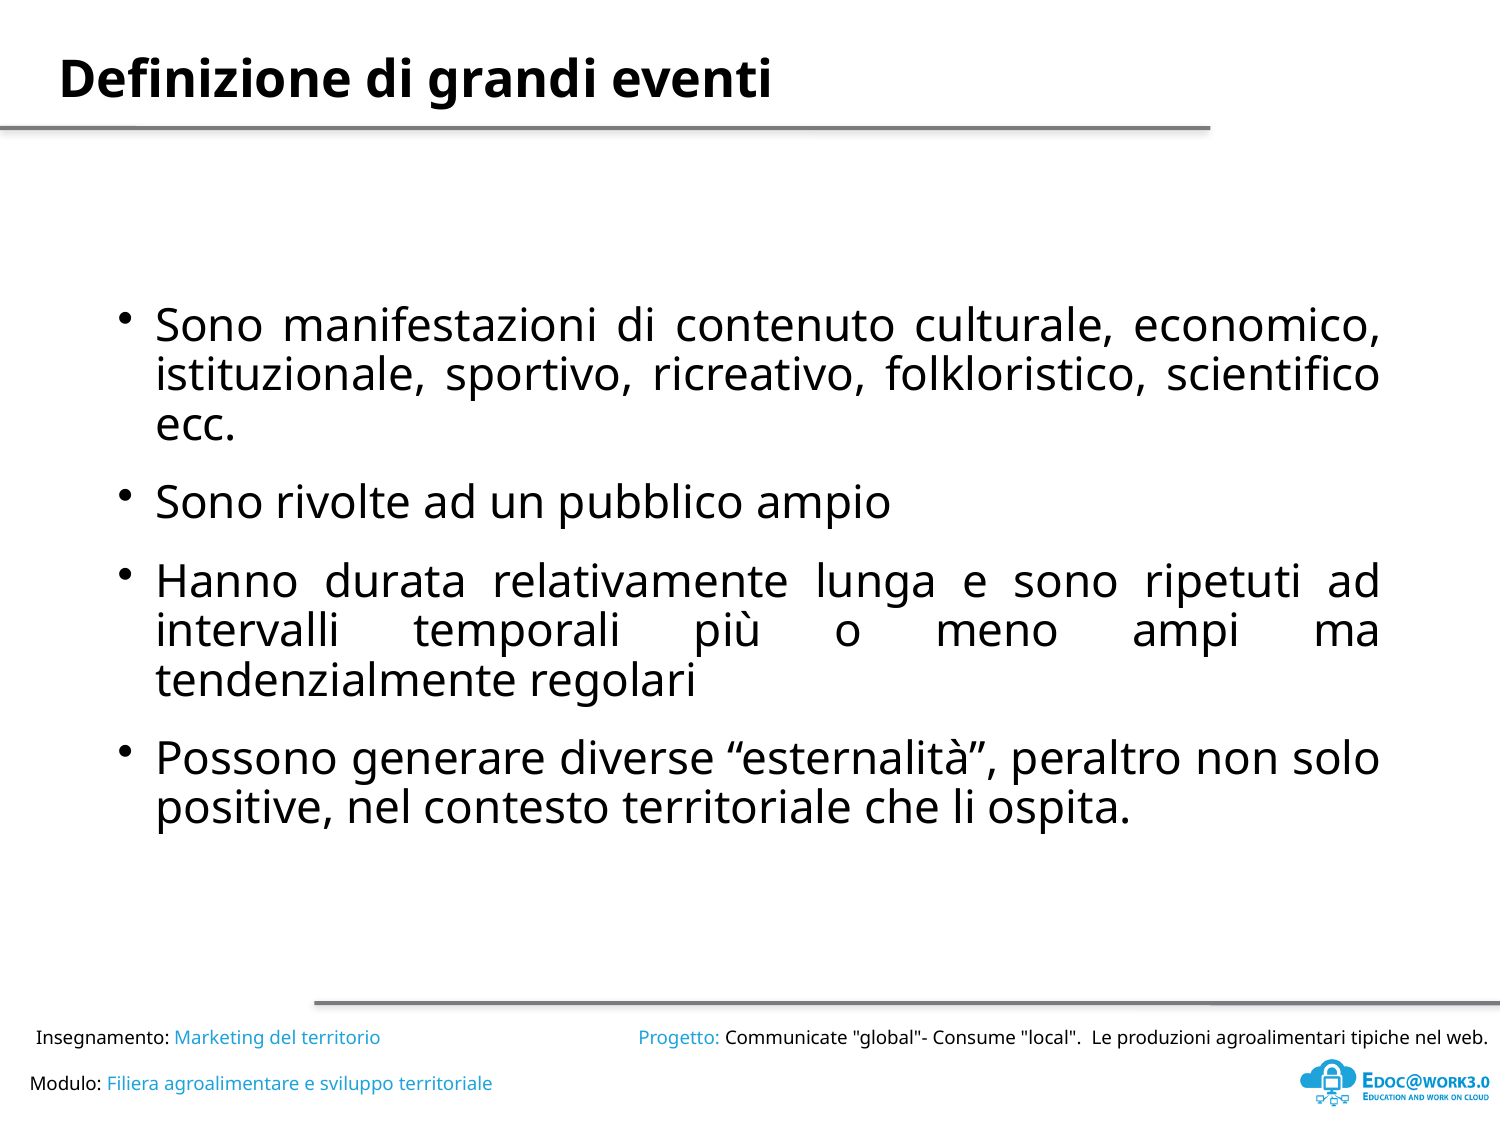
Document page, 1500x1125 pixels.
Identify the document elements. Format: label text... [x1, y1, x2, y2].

text_box Sono manifestazioni di contenuto culturale, economico, istituzionale, sportivo, ricreativo, folkloristico, scientifico ecc. Sono rivolte ad un pubblico ampio Hanno durata relativamente lunga e sono ripetuti ad intervalli temporali più o meno ampi ma tendenzialmente regolari Possono generare diverse “esternalità”, peraltro non solo positive, nel contesto territoriale che li ospita. [110, 294, 1390, 842]
picture [1298, 1057, 1500, 1111]
text_box Definizione di grandi eventi [58, 45, 1442, 108]
